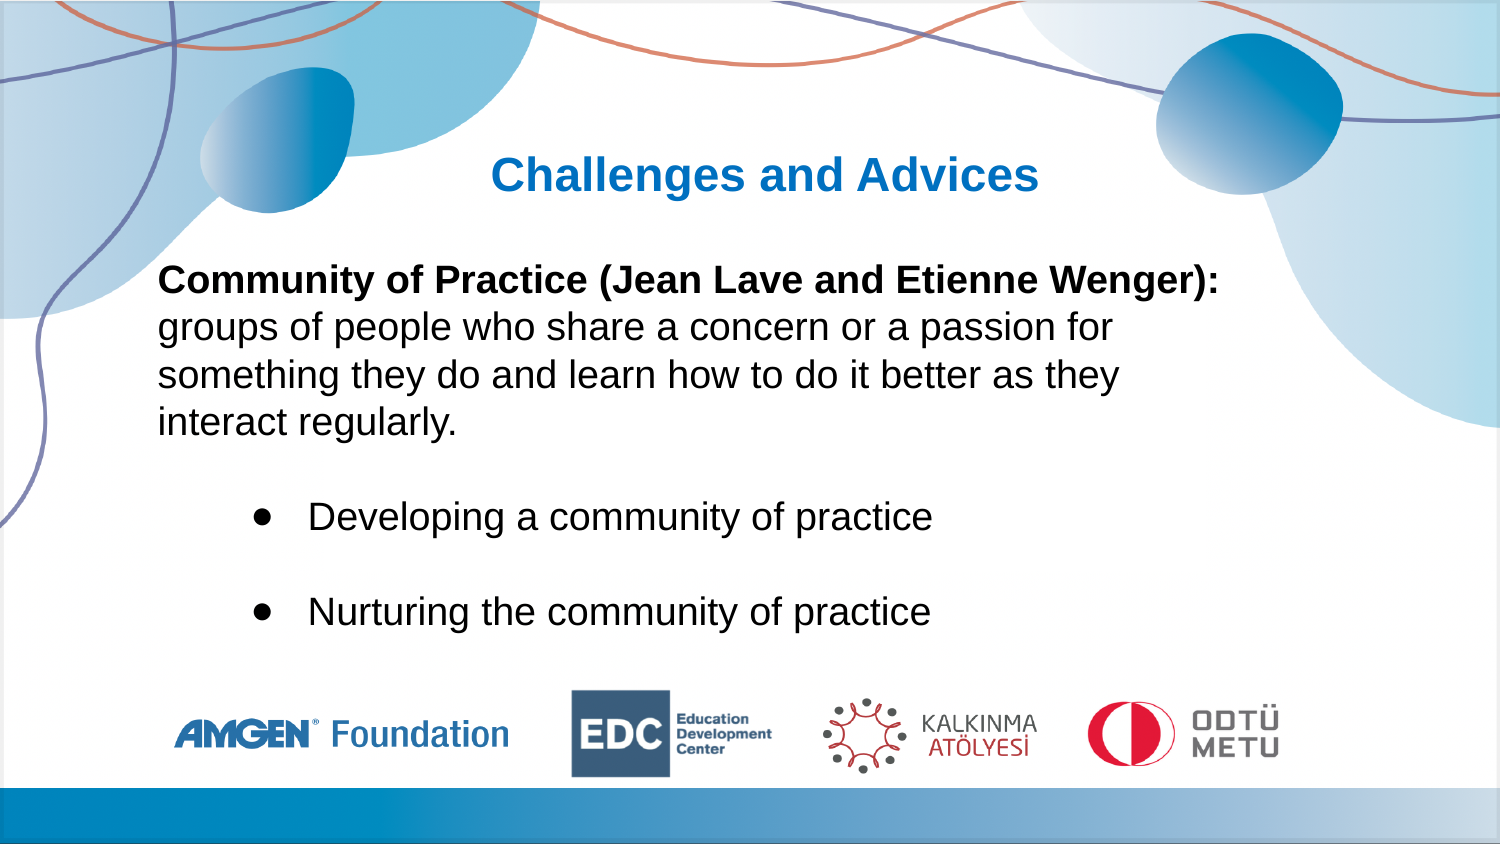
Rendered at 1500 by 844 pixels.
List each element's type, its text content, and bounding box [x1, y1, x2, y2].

text_box Community of Practice (Jean Lave and Etienne Wenger): groups of people who share a concern or a passion for something they do and learn how to do it better as they interact regularly. Developing a community of practice Nurturing the community of practice [142, 238, 1274, 649]
text_box Challenges and Advices [470, 134, 1062, 217]
picture [0, 0, 1500, 844]
